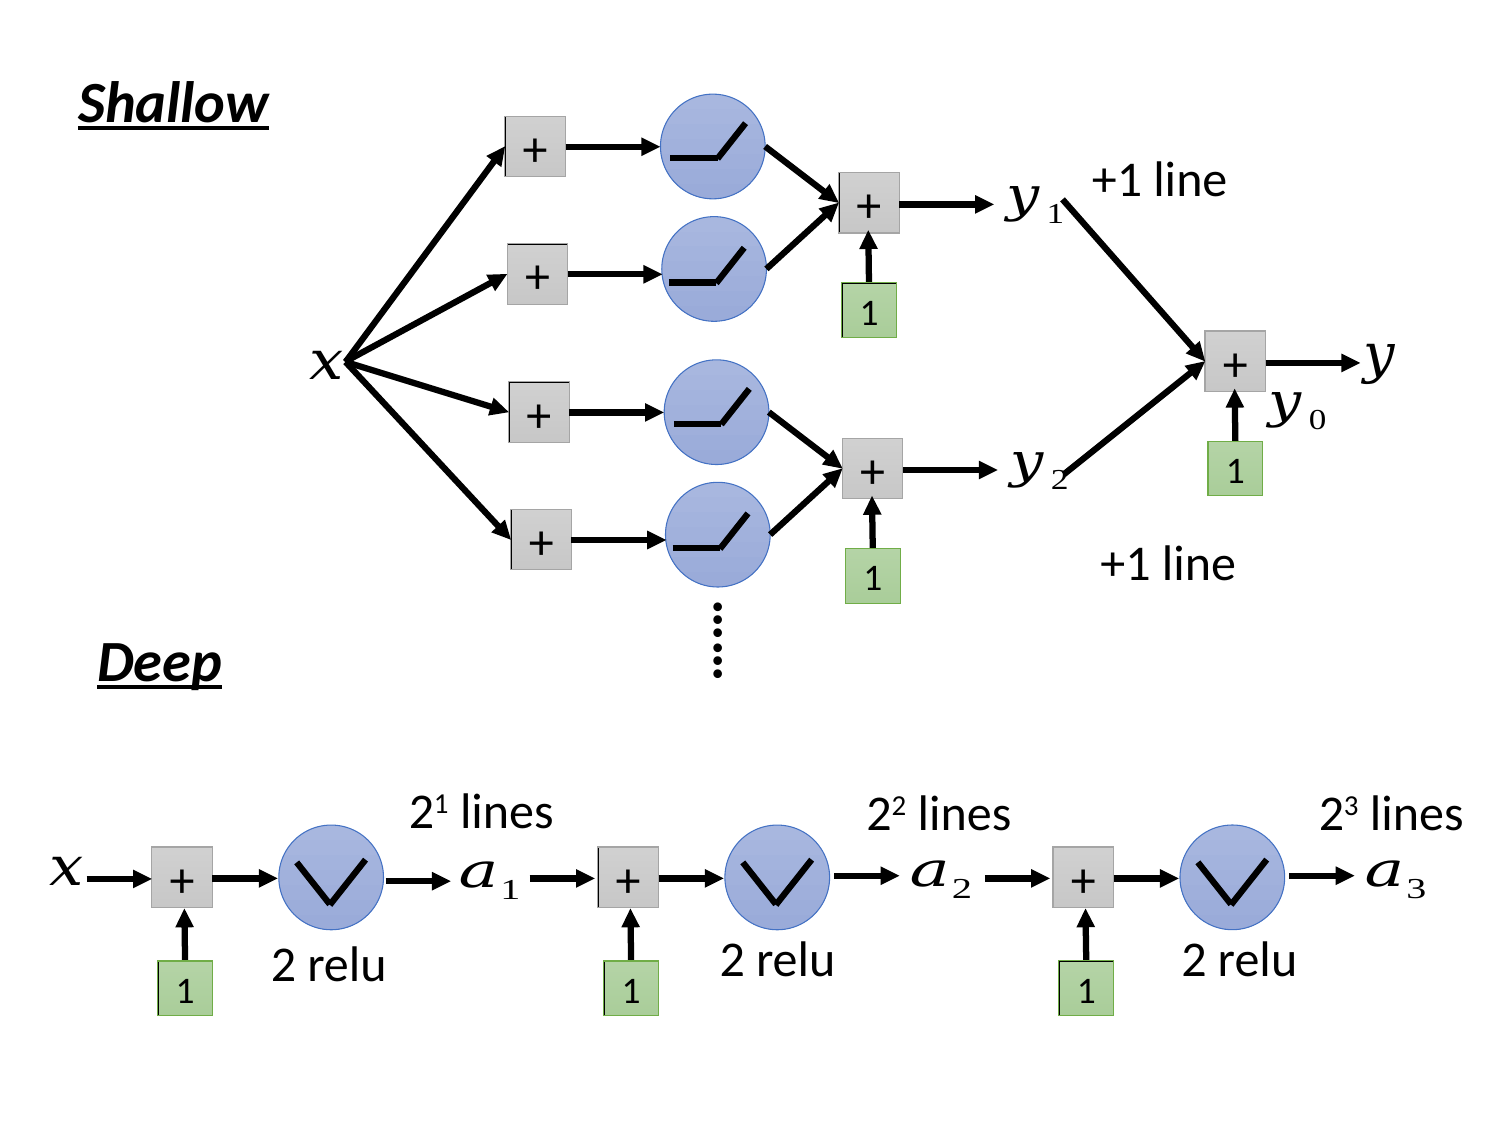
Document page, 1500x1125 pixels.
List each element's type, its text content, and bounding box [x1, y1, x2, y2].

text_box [1058, 908, 1114, 1016]
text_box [603, 908, 659, 1016]
text_box Deep [82, 615, 314, 701]
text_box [345, 146, 505, 274]
text_box 21 lines [393, 771, 590, 846]
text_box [673, 388, 750, 425]
text_box + [507, 243, 568, 305]
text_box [1062, 199, 1206, 362]
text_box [157, 908, 213, 1016]
text_box + [597, 846, 659, 908]
text_box 2 relu [1156, 919, 1322, 995]
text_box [665, 482, 771, 587]
text_box [663, 359, 770, 466]
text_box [766, 202, 839, 269]
text_box …… [695, 567, 780, 715]
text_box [765, 146, 839, 203]
text_box + [511, 381, 570, 443]
text_box + [504, 116, 566, 177]
text_box + [151, 846, 213, 908]
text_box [724, 825, 830, 930]
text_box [845, 495, 901, 604]
text_box +1 line [1077, 138, 1273, 214]
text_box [1063, 361, 1206, 475]
text_box [659, 93, 766, 200]
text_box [1179, 824, 1285, 930]
text_box + [839, 172, 900, 234]
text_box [770, 468, 843, 535]
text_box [344, 274, 508, 362]
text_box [670, 123, 746, 159]
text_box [768, 412, 843, 469]
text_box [1207, 388, 1263, 496]
text_box + [843, 438, 903, 499]
text_box 23 lines [1303, 772, 1500, 848]
text_box 2 relu [246, 924, 412, 999]
text_box 22 lines [851, 772, 1048, 848]
text_box + [1052, 846, 1114, 908]
text_box +1 line [1085, 523, 1282, 598]
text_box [278, 825, 384, 930]
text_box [661, 216, 767, 322]
text_box Shallow [63, 56, 295, 142]
text_box + [510, 509, 572, 570]
text_box + [1206, 330, 1266, 392]
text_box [345, 361, 511, 540]
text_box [841, 230, 897, 338]
text_box 2 relu [695, 918, 861, 994]
